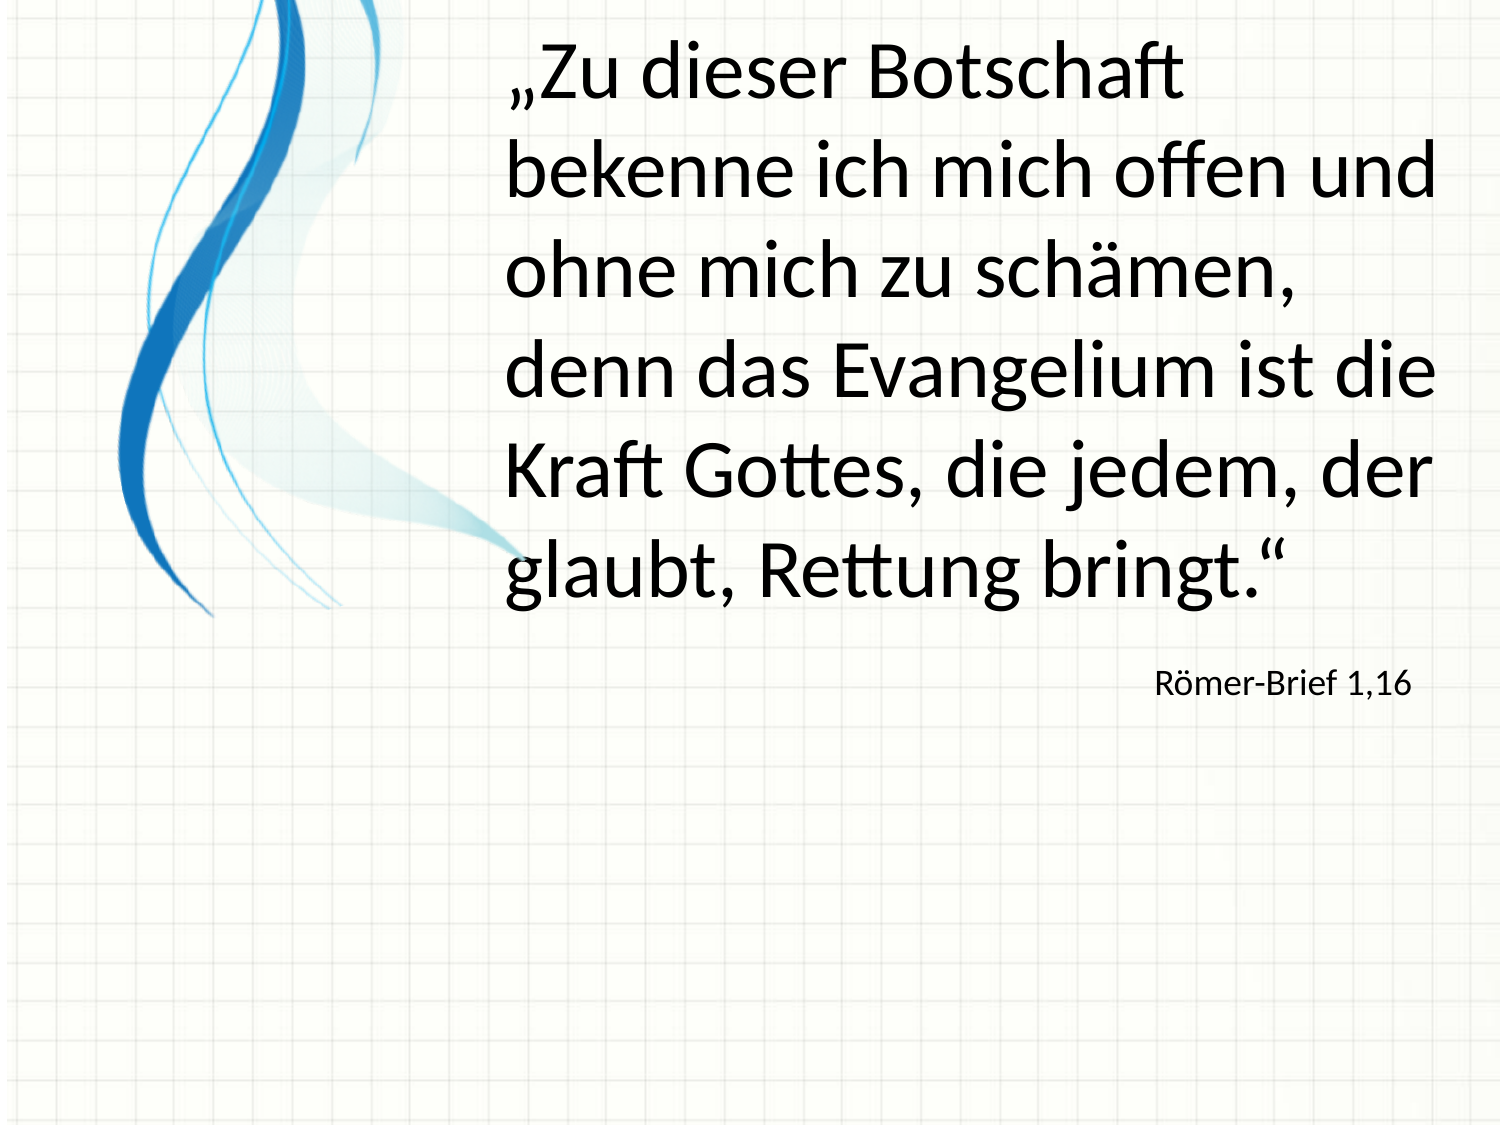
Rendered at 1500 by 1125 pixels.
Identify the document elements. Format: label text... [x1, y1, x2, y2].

text_box Römer-Brief 1,16 [395, 650, 1427, 722]
text_box „Zu dieser Botschaft bekenne ich mich offen und ohne mich zu schämen, denn das Evangelium ist die Kraft Gottes, die jedem, der glaubt, Rettung bringt.“ [490, 7, 1495, 634]
picture [0, 0, 1500, 1125]
